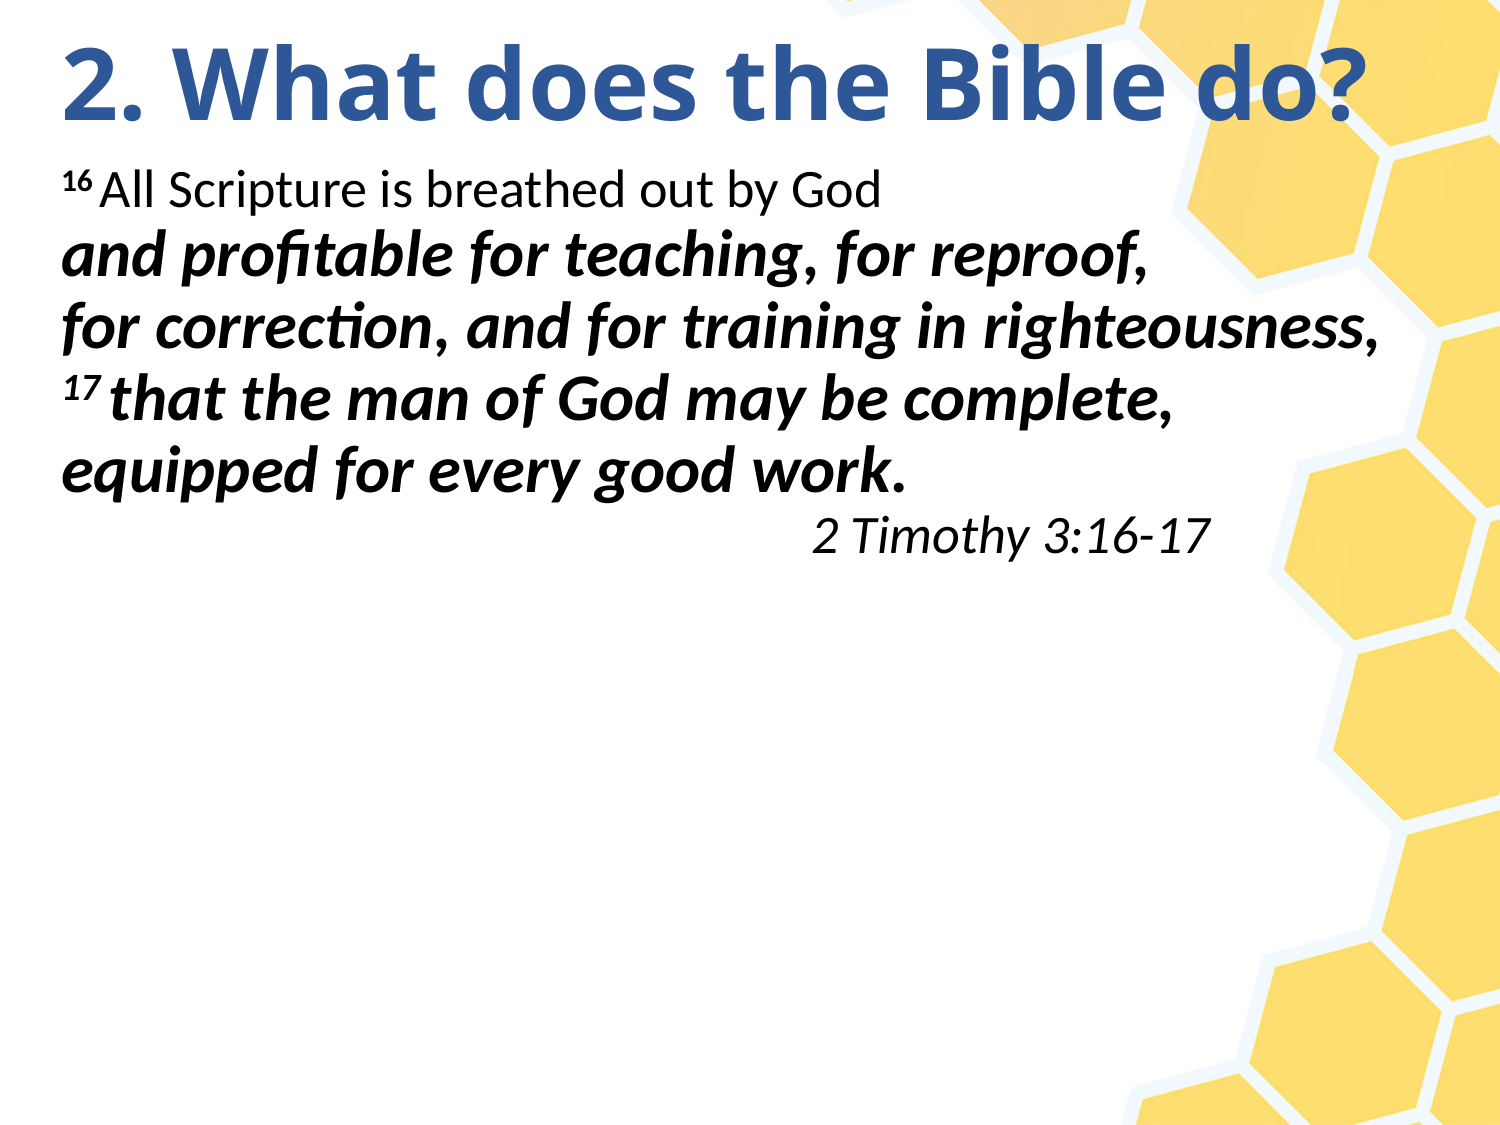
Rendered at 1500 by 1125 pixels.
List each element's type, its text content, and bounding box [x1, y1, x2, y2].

text_box APPLY James 1:22 [0, 0, 1500, 1125]
list 16 All Scripture is breathed out by God and profitable for teaching, for reproof, for correction, and for training in righteousness, 17 that the man of God may be complete, equipped for every good work. 2 Timothy 3:16-17 [46, 152, 1486, 1125]
title 2. What does the Bible do? [46, 1, 1486, 152]
